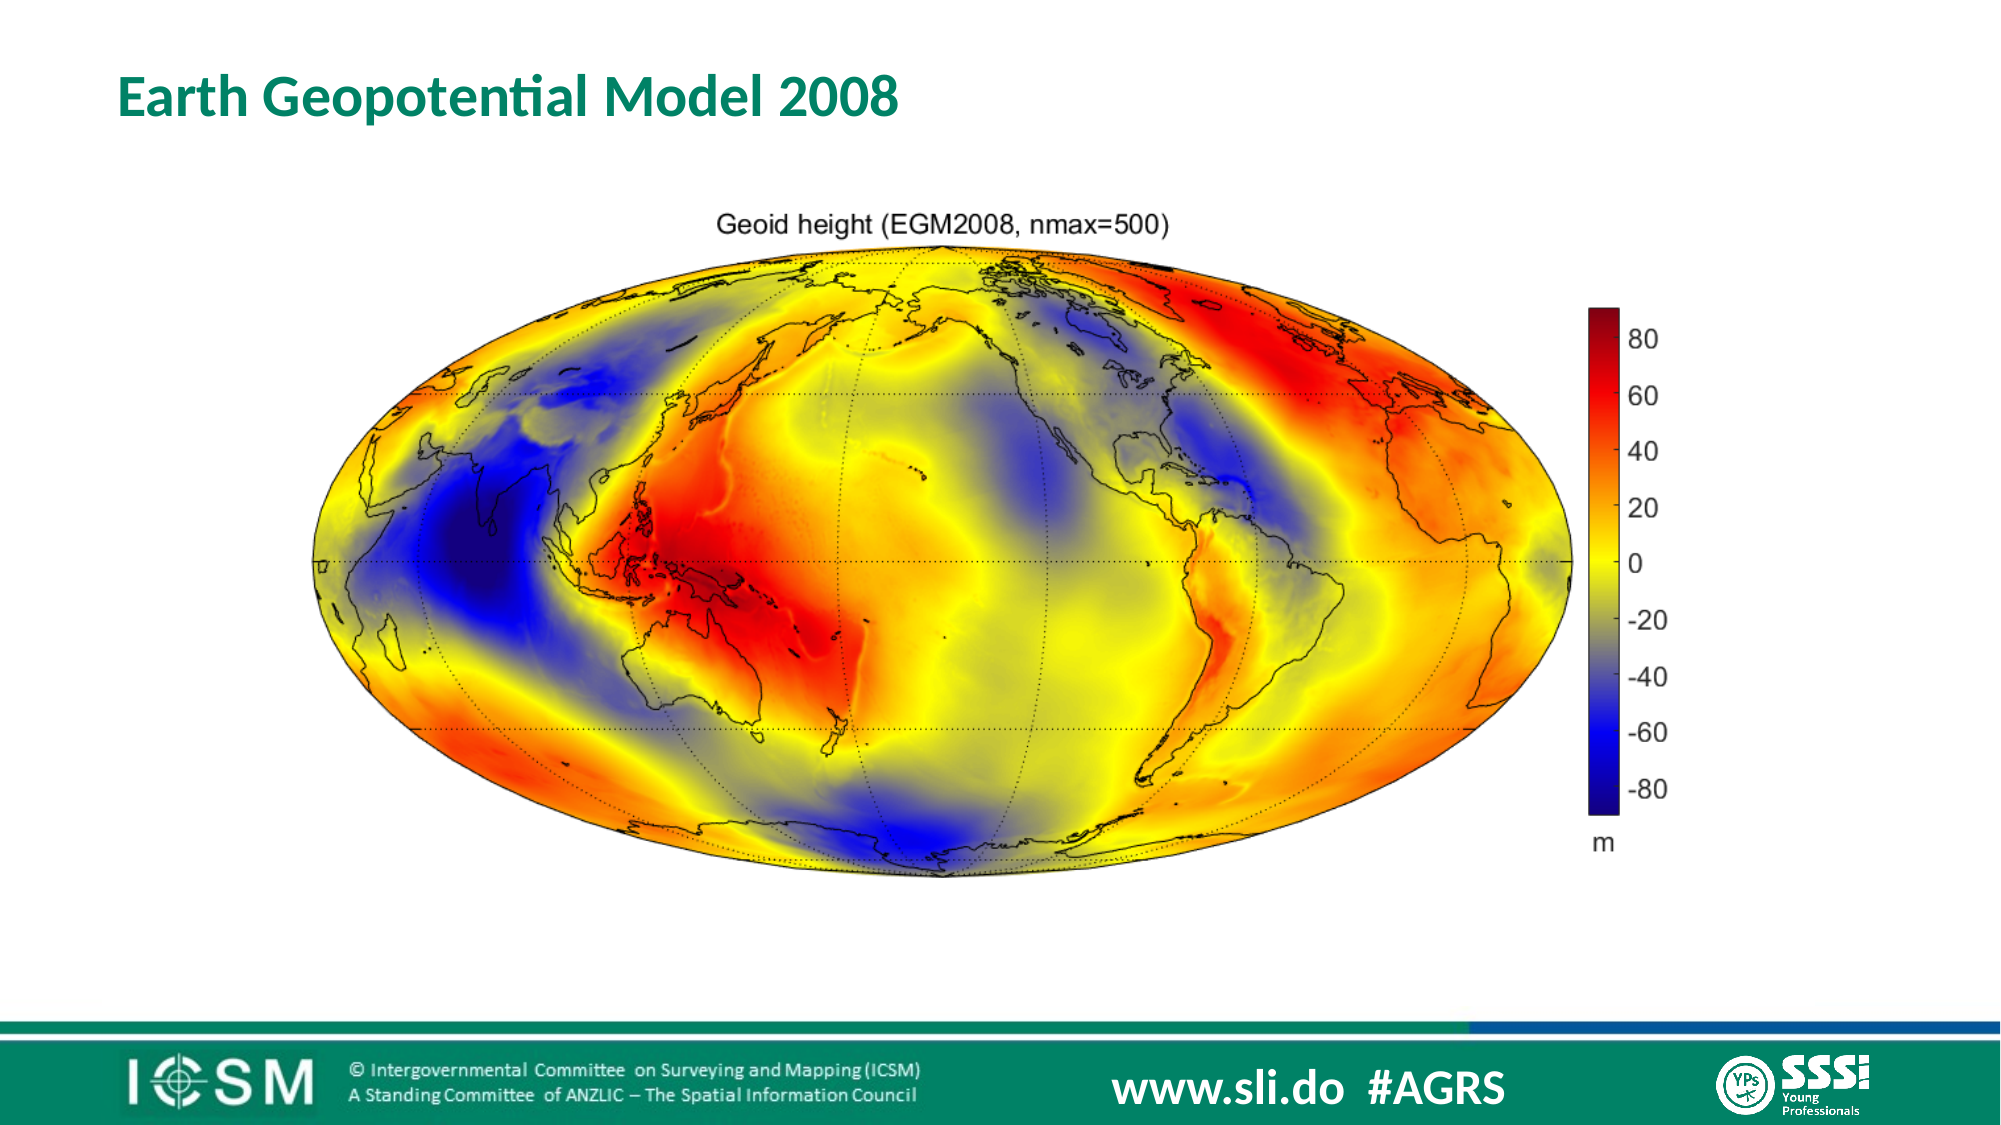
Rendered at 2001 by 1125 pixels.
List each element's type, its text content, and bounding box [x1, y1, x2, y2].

title Earth Geopotential Model 2008 [102, 57, 1453, 138]
footer [662, 1042, 1338, 1103]
text_box www.sli.do #AGRS [1096, 1046, 1835, 1122]
picture [0, 0, 2001, 1125]
